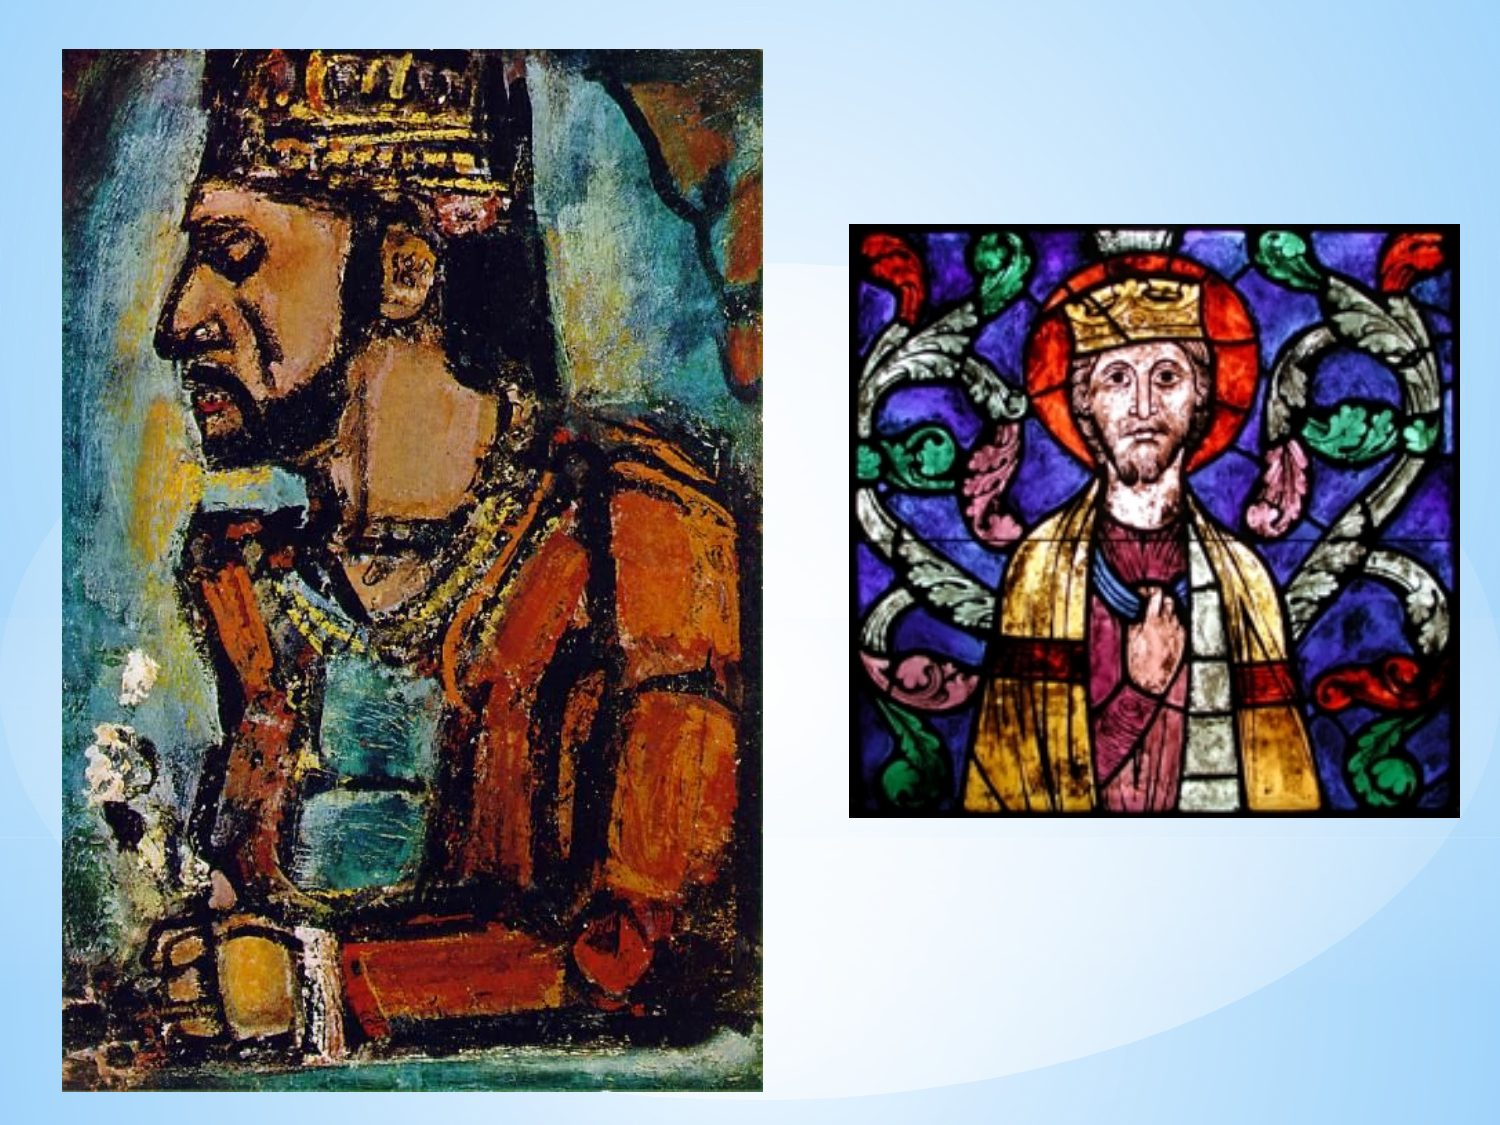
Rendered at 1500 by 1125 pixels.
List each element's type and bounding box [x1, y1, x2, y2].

picture [849, 224, 1461, 818]
picture [62, 49, 763, 1093]
